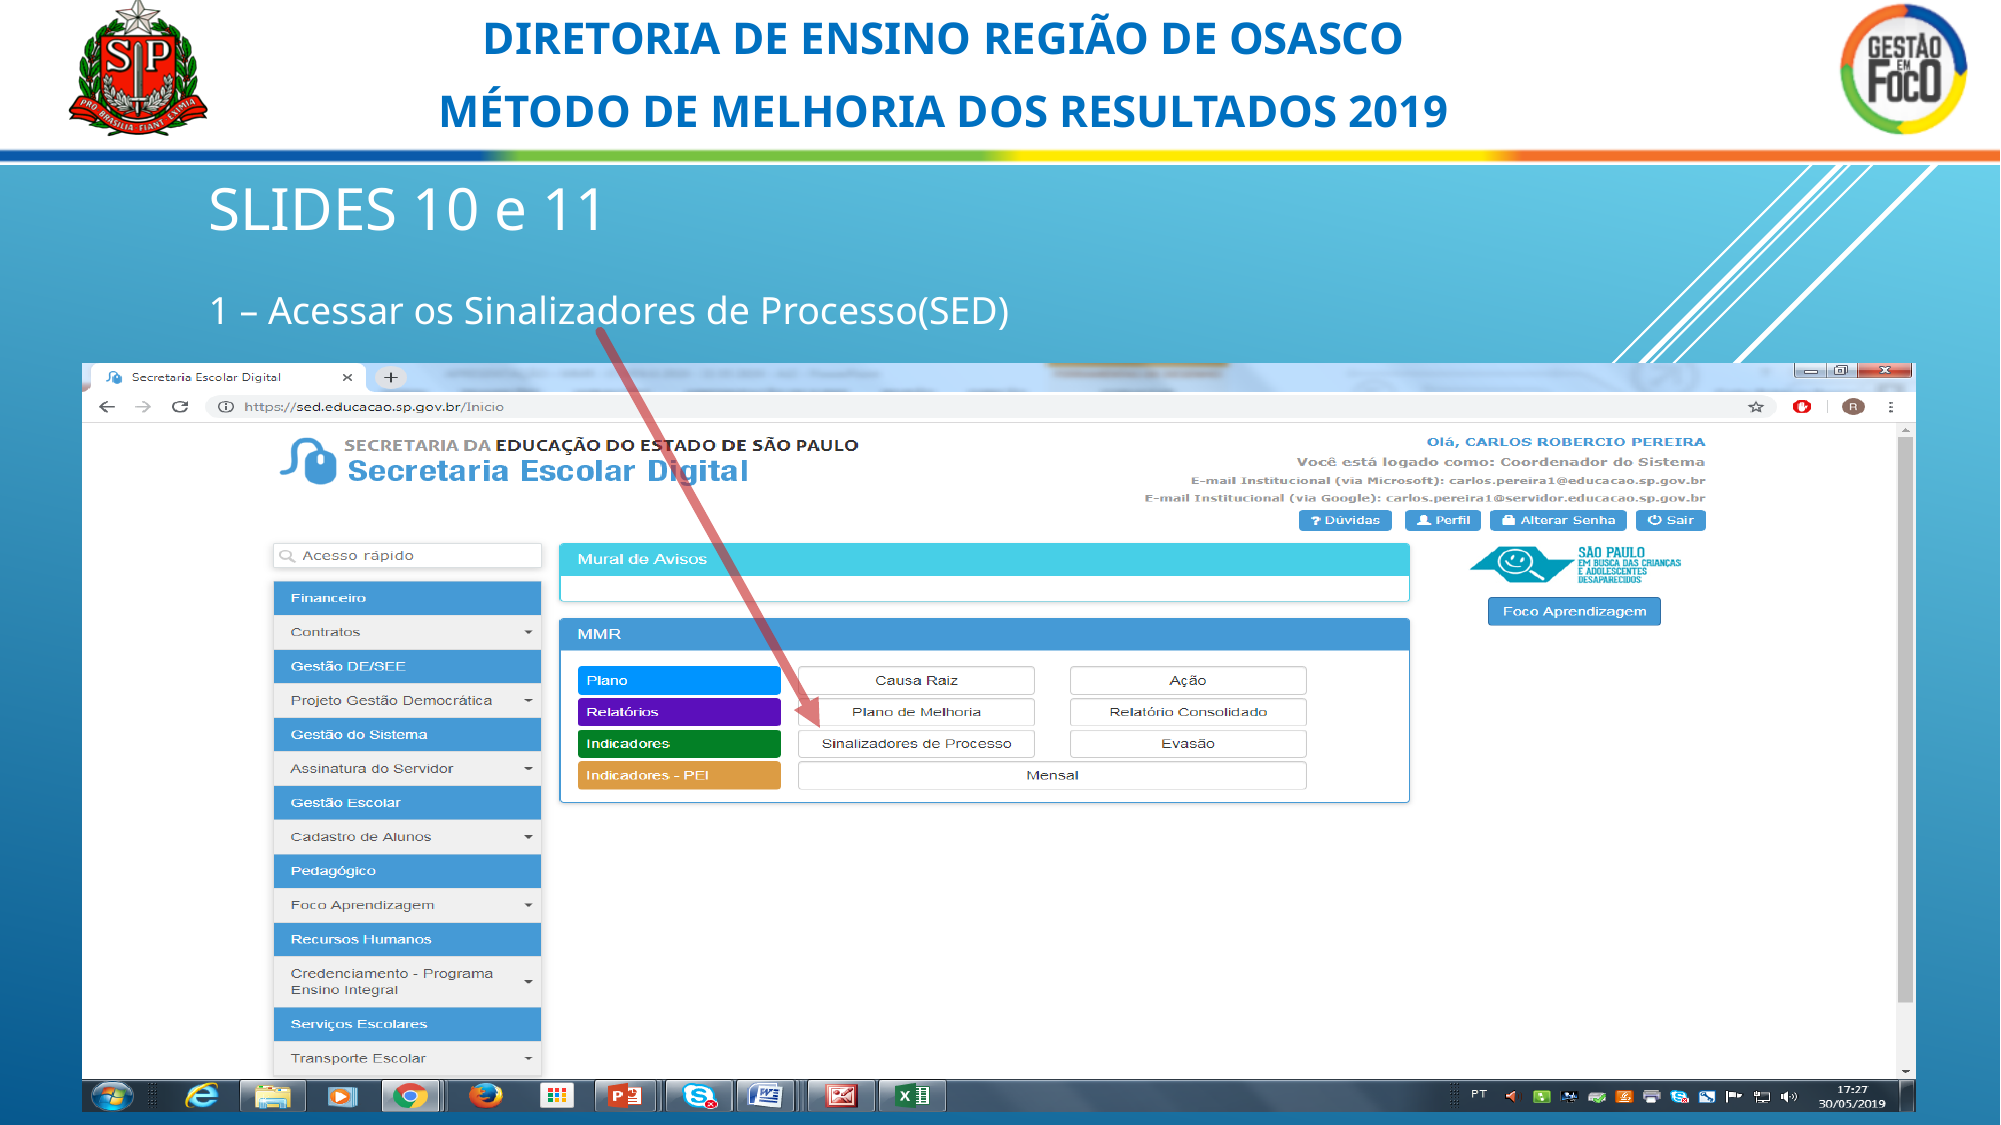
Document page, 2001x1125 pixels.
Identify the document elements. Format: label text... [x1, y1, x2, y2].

picture [0, 0, 2000, 166]
picture [82, 362, 1916, 1112]
text_box SLIDES 10 e 11 1 – Acessar os Sinalizadores de Processo(SED) [193, 166, 1752, 340]
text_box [599, 331, 821, 729]
